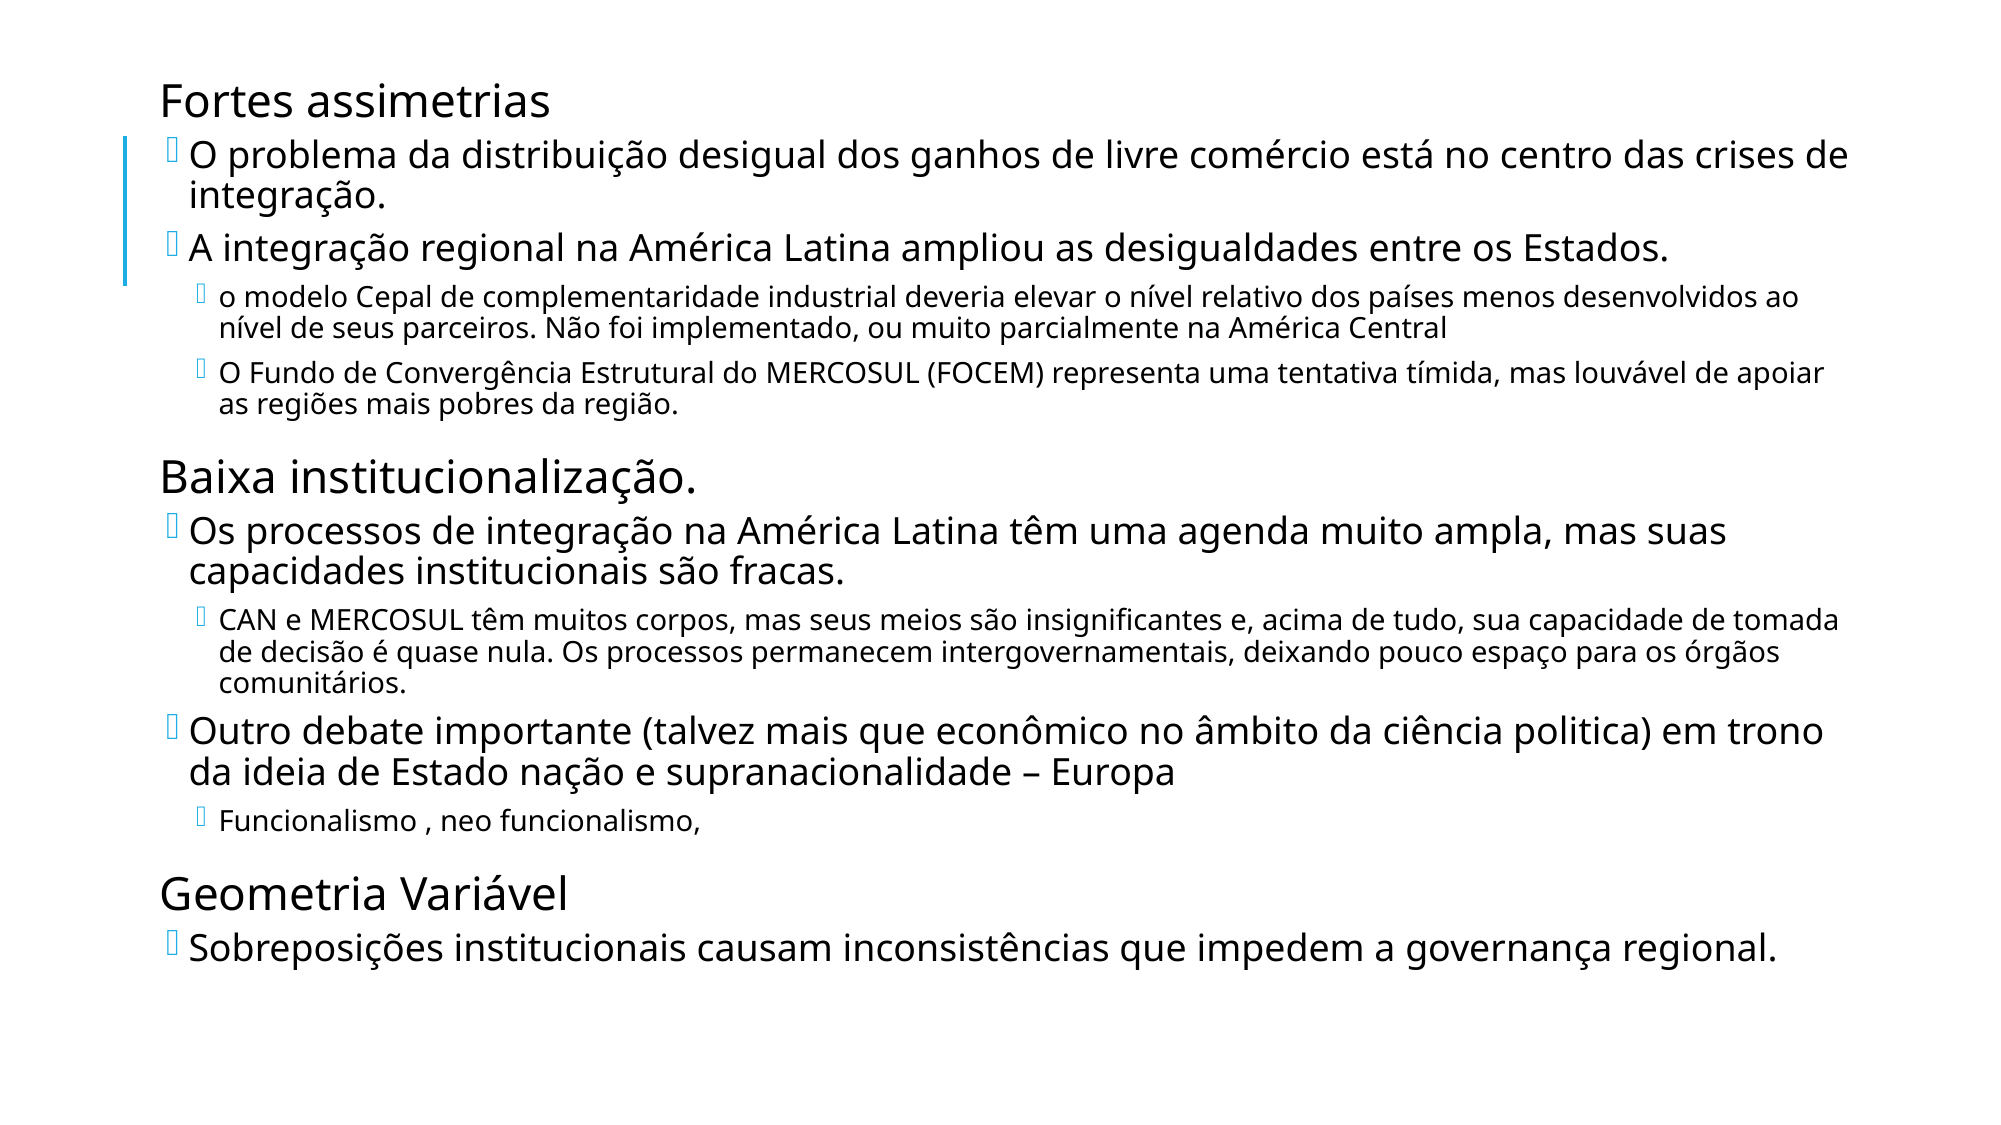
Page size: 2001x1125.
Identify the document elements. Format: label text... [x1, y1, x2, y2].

list Fortes assimetrias O problema da distribuição desigual dos ganhos de livre comércio está no centro das crises de integração. A integração regional na América Latina ampliou as desigualdades entre os Estados. o modelo Cepal de complementaridade industrial deveria elevar o nível relativo dos países menos desenvolvidos ao nível de seus parceiros. Não foi implementado, ou muito parcialmente na América Central O Fundo de Convergência Estrutural do MERCOSUL (FOCEM) representa uma tentativa tímida, mas louvável de apoiar as regiões mais pobres da região. Baixa institucionalização. Os processos de integração na América Latina têm uma agenda muito ampla, mas suas capacidades institucionais são fracas. CAN e MERCOSUL têm muitos corpos, mas seus meios são insignificantes e, acima de tudo, sua capacidade de tomada de decisão é quase nula. Os processos permanecem intergovernamentais, deixando pouco espaço para os órgãos comunitários. Outro debate importante (talvez mais que econômico no âmbito da ciência politica) em trono da ideia de Estado nação e supranacionalidade – Europa Funcionalismo , neo funcionalismo, Geometria Variável Sobreposições institucionais causam inconsistências que impedem a governança regional. [137, 70, 1863, 1014]
